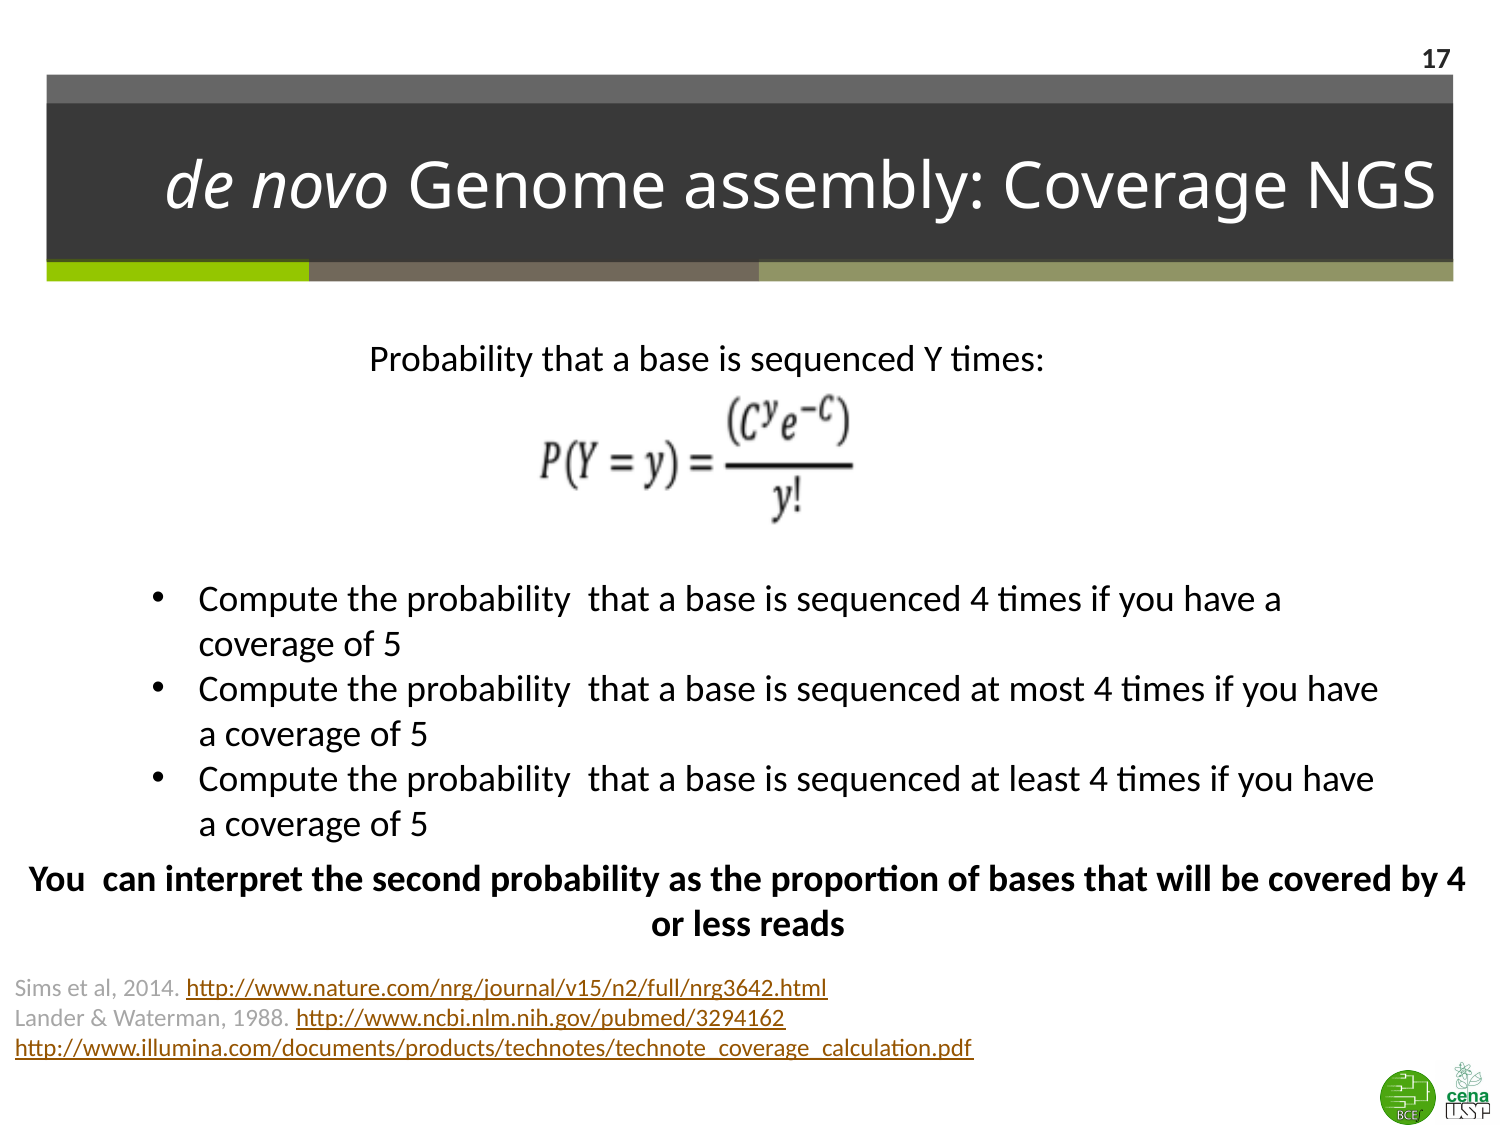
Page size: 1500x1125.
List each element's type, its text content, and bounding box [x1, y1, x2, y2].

text_box Sims et al, 2014. http://www.nature.com/nrg/journal/v15/n2/full/nrg3642.html Lander & Waterman, 1988. http://www.ncbi.nlm.nih.gov/pubmed/3294162 http://www.illumina.com/documents/products/technotes/technote_coverage_calculation.pdf [0, 964, 1400, 1099]
text_box You can interpret the second probability as the proportion of bases that will be covered by 4 or less reads [0, 846, 1500, 951]
picture [1380, 1060, 1500, 1125]
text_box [350, 325, 1066, 557]
text_box Compute the probability that a base is sequenced 4 times if you have a coverage of 5 Compute the probability that a base is sequenced at most 4 times if you have a coverage of 5 Compute the probability that a base is sequenced at least 4 times if you have a coverage of 5 [136, 566, 1400, 846]
slide_number 17 [1362, 27, 1466, 87]
title de novo Genome assembly: Coverage NGS [46, 103, 1454, 263]
